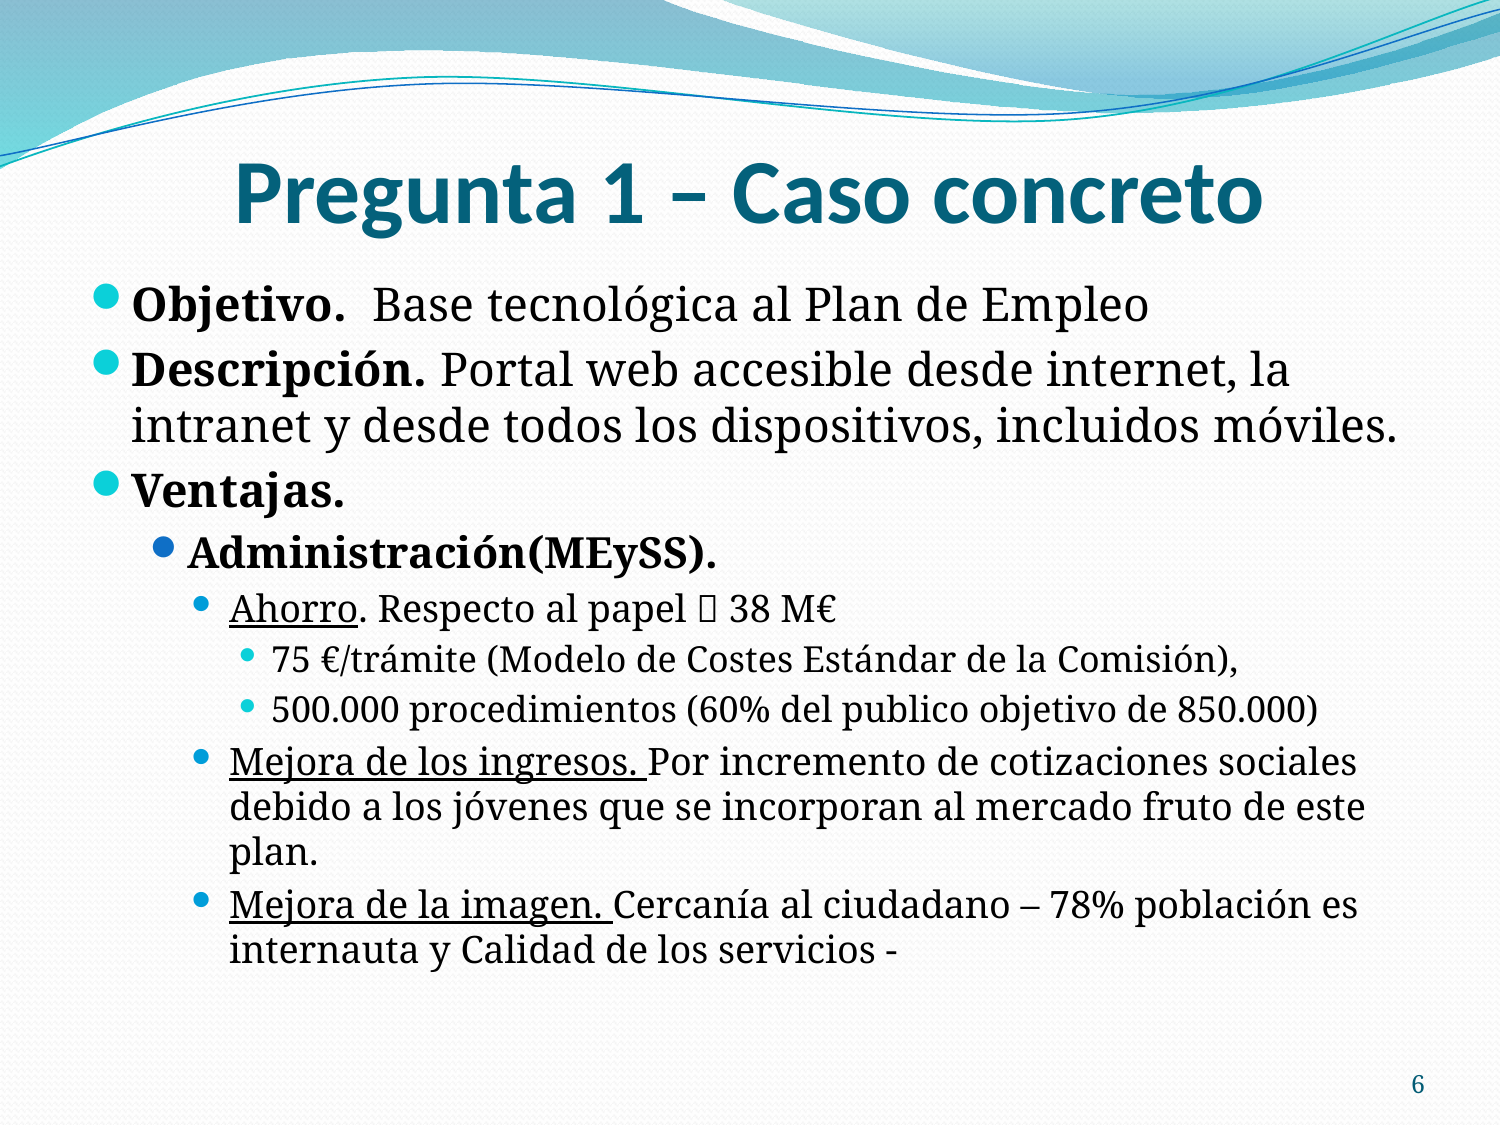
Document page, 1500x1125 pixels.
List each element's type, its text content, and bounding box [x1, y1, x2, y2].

list Objetivo. Base tecnológica al Plan de Empleo Descripción. Portal web accesible desde internet, la intranet y desde todos los dispositivos, incluidos móviles. Ventajas. Administración(MEySS). Ahorro. Respecto al papel  38 M€ 75 €/trámite (Modelo de Costes Estándar de la Comisión), 500.000 procedimientos (60% del publico objetivo de 850.000) Mejora de los ingresos. Por incremento de cotizaciones sociales debido a los jóvenes que se incorporan al mercado fruto de este plan. Mejora de la imagen. Cercanía al ciudadano – 78% población es internauta y Calidad de los servicios - [75, 267, 1425, 1038]
slide_number 6 [1299, 1042, 1425, 1103]
title Pregunta 1 – Caso concreto [75, 54, 1425, 243]
